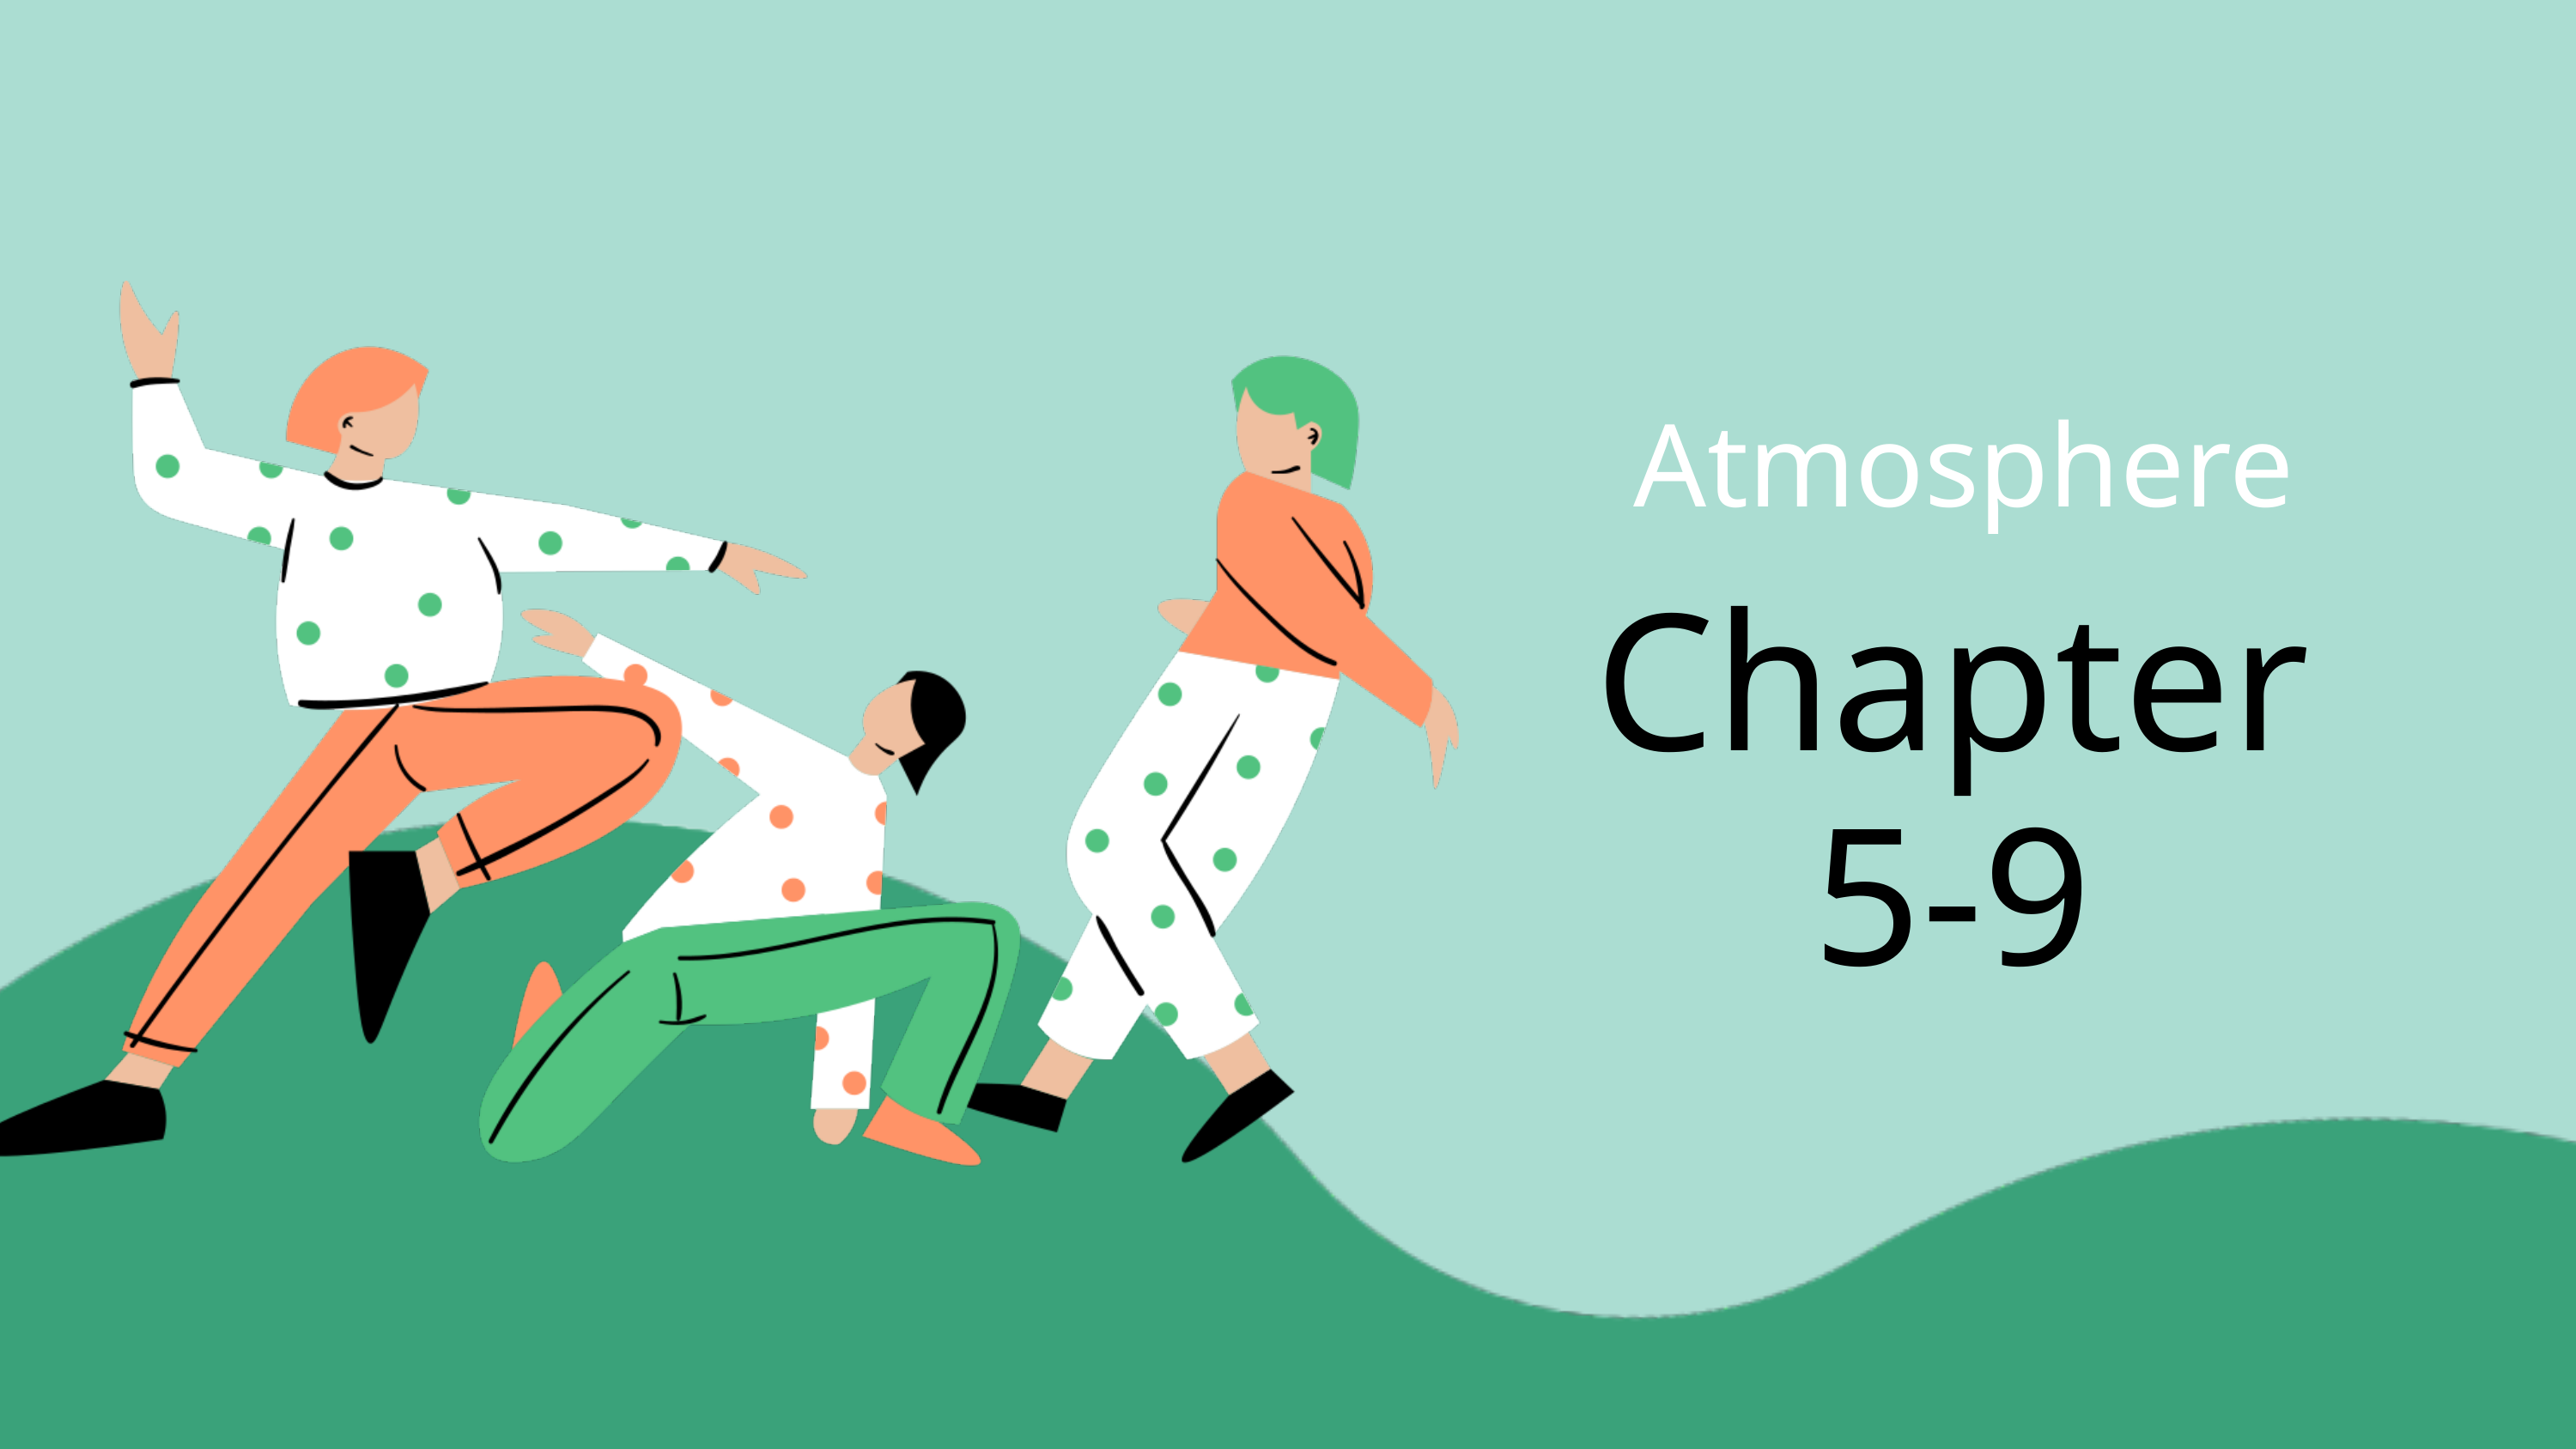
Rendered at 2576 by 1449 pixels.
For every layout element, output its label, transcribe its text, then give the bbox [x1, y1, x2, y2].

text_box Atmosphere [1577, 393, 2351, 530]
text_box Chapter 5-9 [1505, 573, 2399, 894]
picture [0, 281, 2576, 1449]
